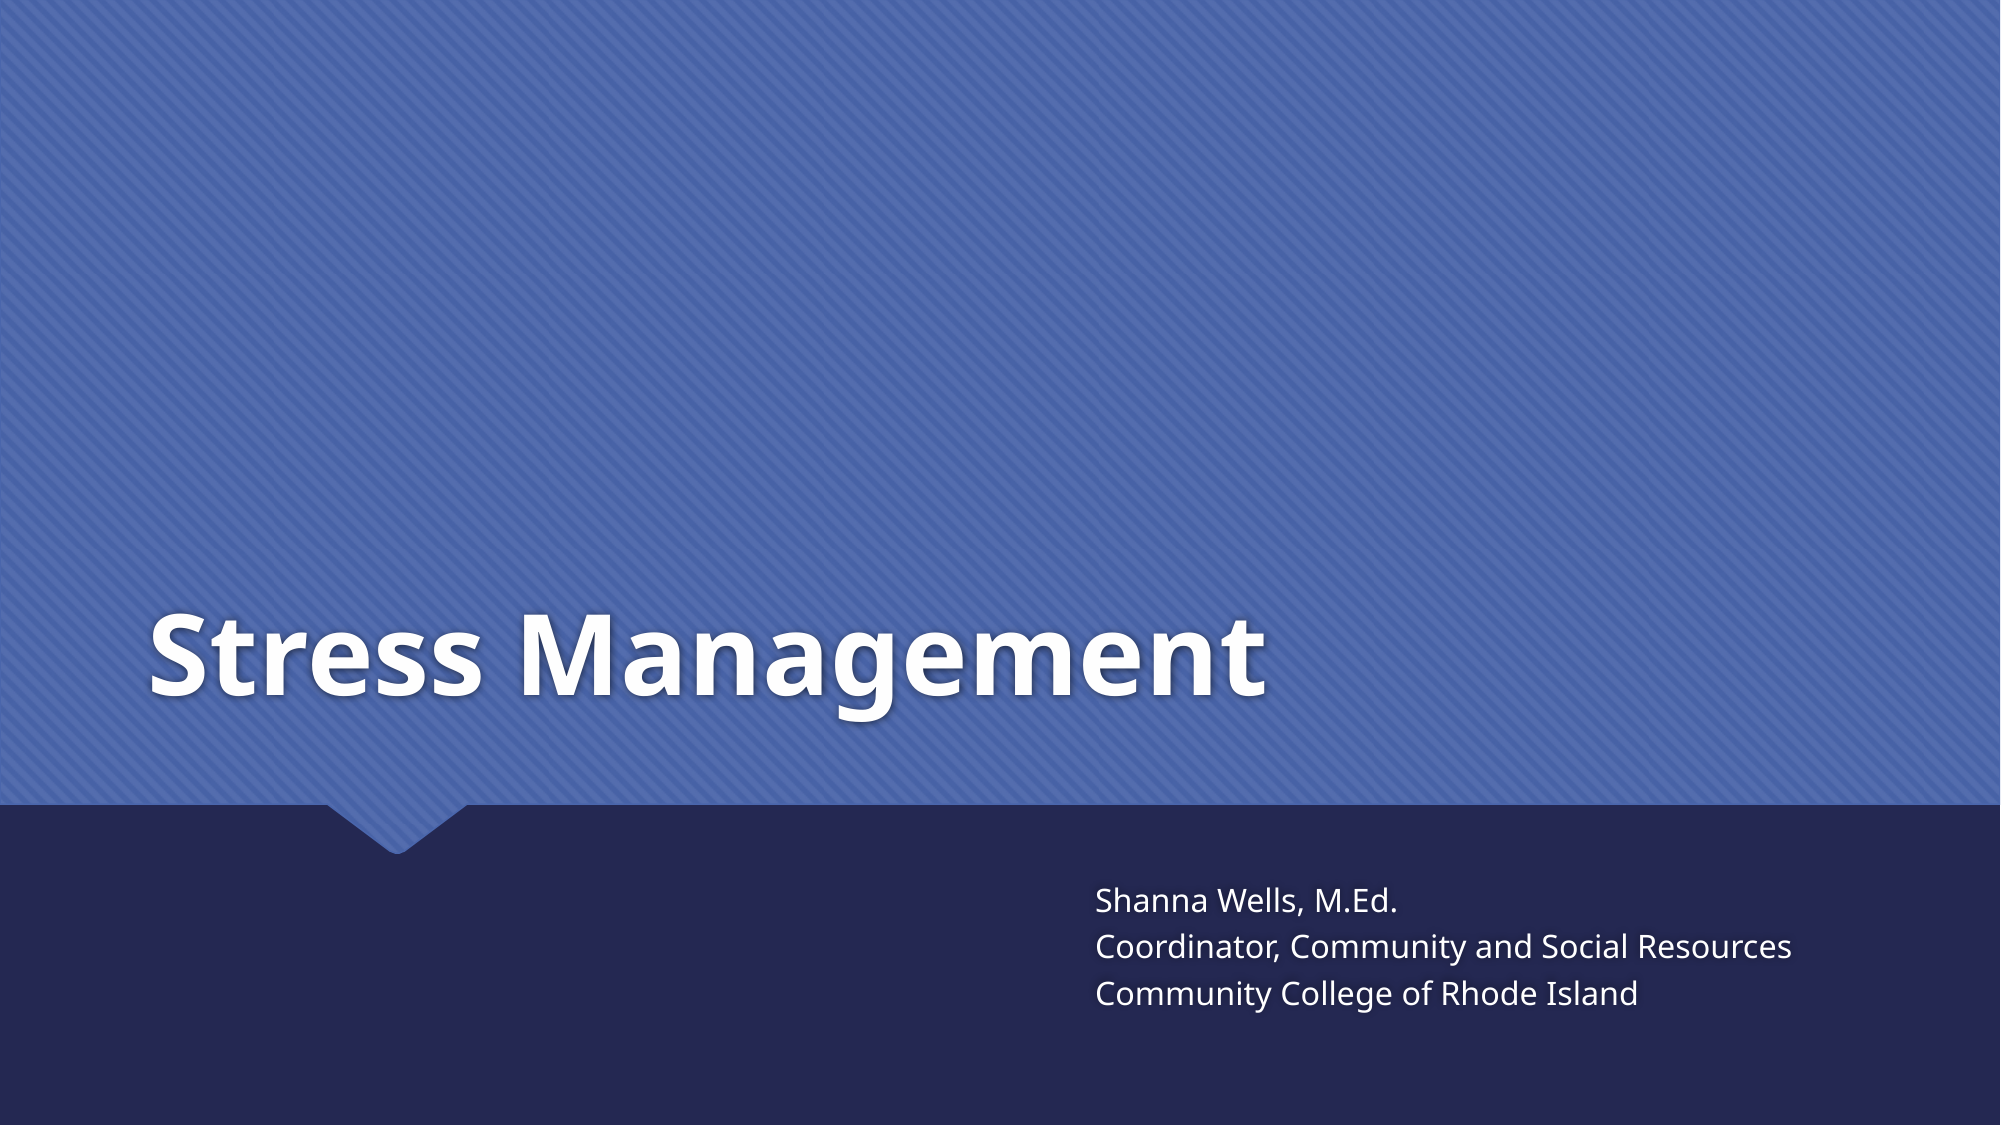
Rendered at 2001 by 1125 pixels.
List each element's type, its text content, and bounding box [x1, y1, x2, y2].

title Stress Management [132, 237, 1868, 726]
subtitle Shanna Wells, M.Ed. Coordinator, Community and Social Resources Community College of Rhode Island [1080, 864, 1839, 1075]
